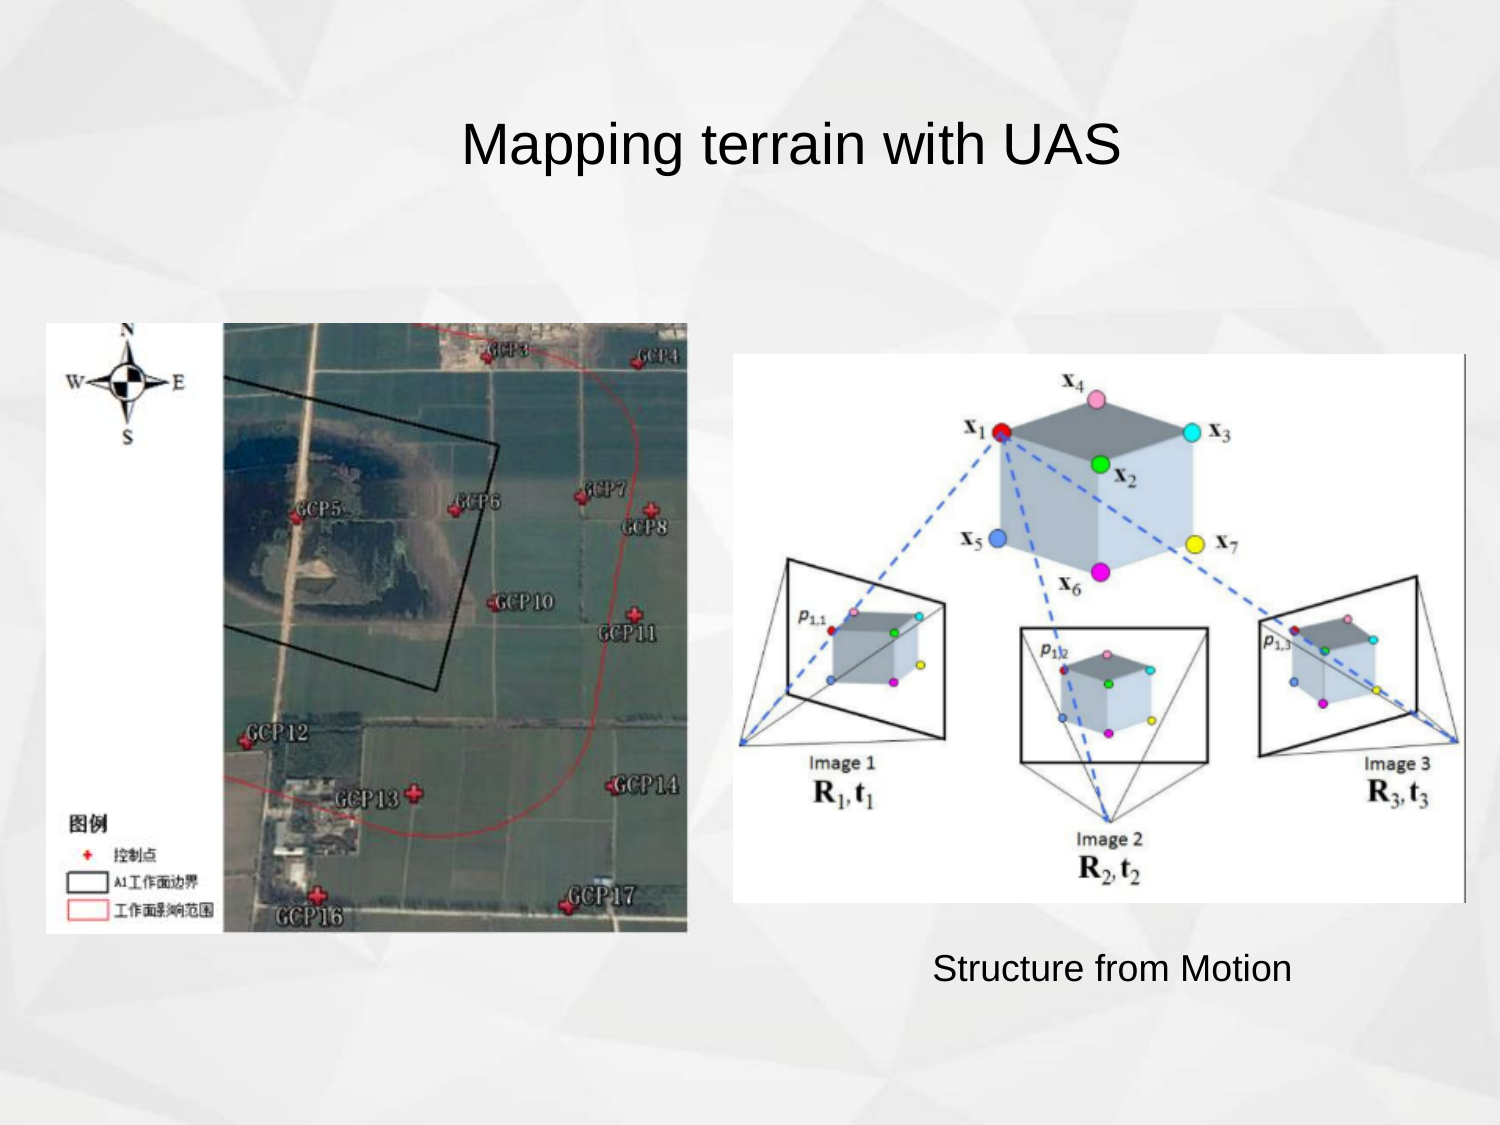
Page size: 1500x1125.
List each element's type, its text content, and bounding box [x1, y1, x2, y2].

text_box Mapping terrain with UAS [446, 98, 1139, 184]
picture [0, 0, 1500, 1125]
text_box Structure from Motion [917, 936, 1367, 997]
